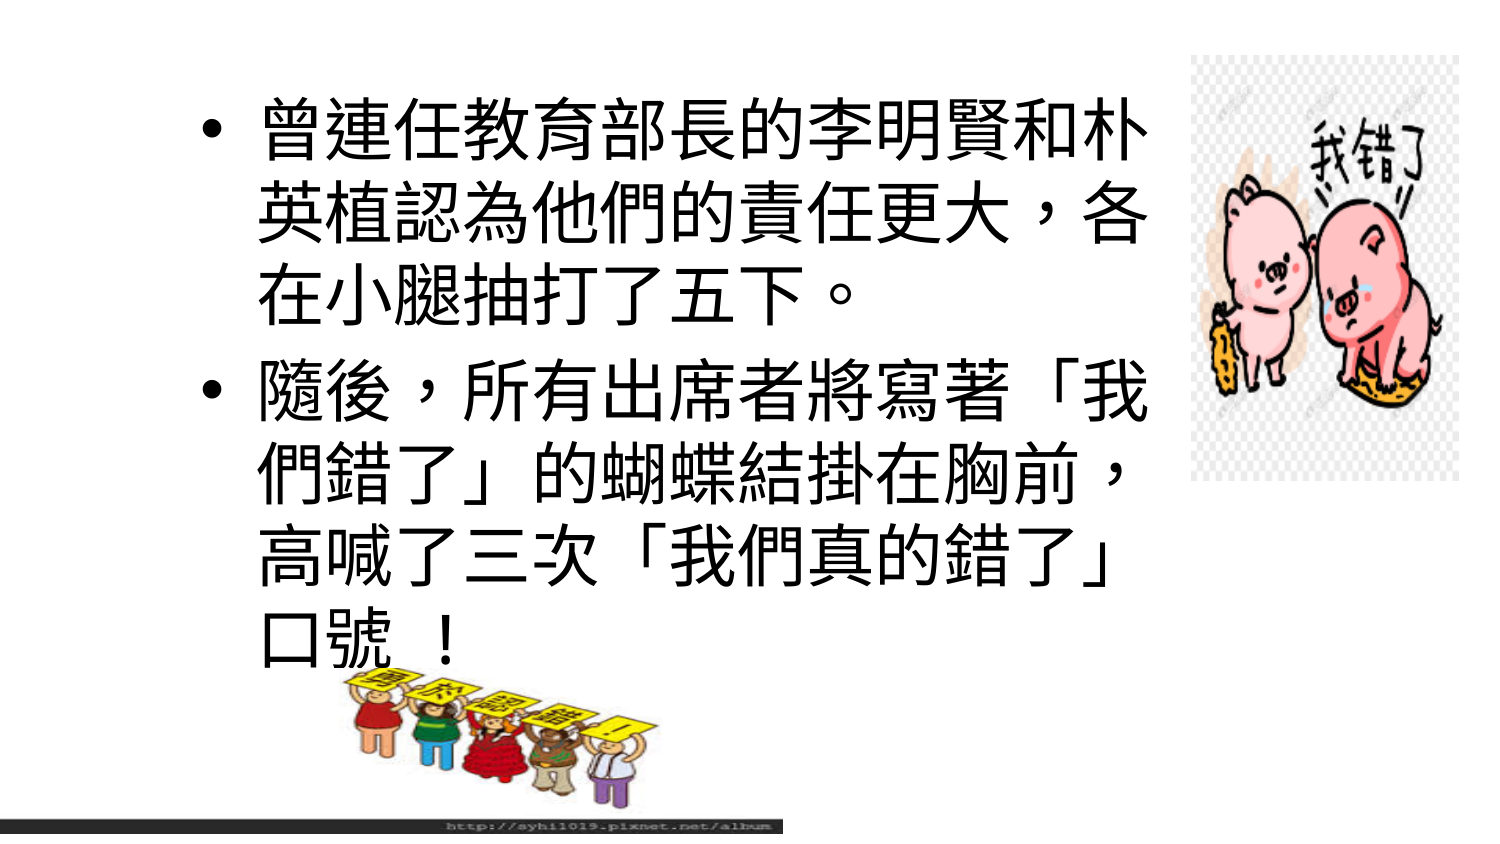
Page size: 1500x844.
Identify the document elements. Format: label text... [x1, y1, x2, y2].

picture [1191, 55, 1459, 481]
picture [0, 668, 784, 835]
list 曾連任教育部長的李明賢和朴英植認為他們的責任更大，各在小腿抽打了五下。 隨後，所有出席者將寫著「我們錯了」的蝴蝶結掛在胸前，高喊了三次「我們真的錯了」口號 ! [184, 79, 1169, 737]
